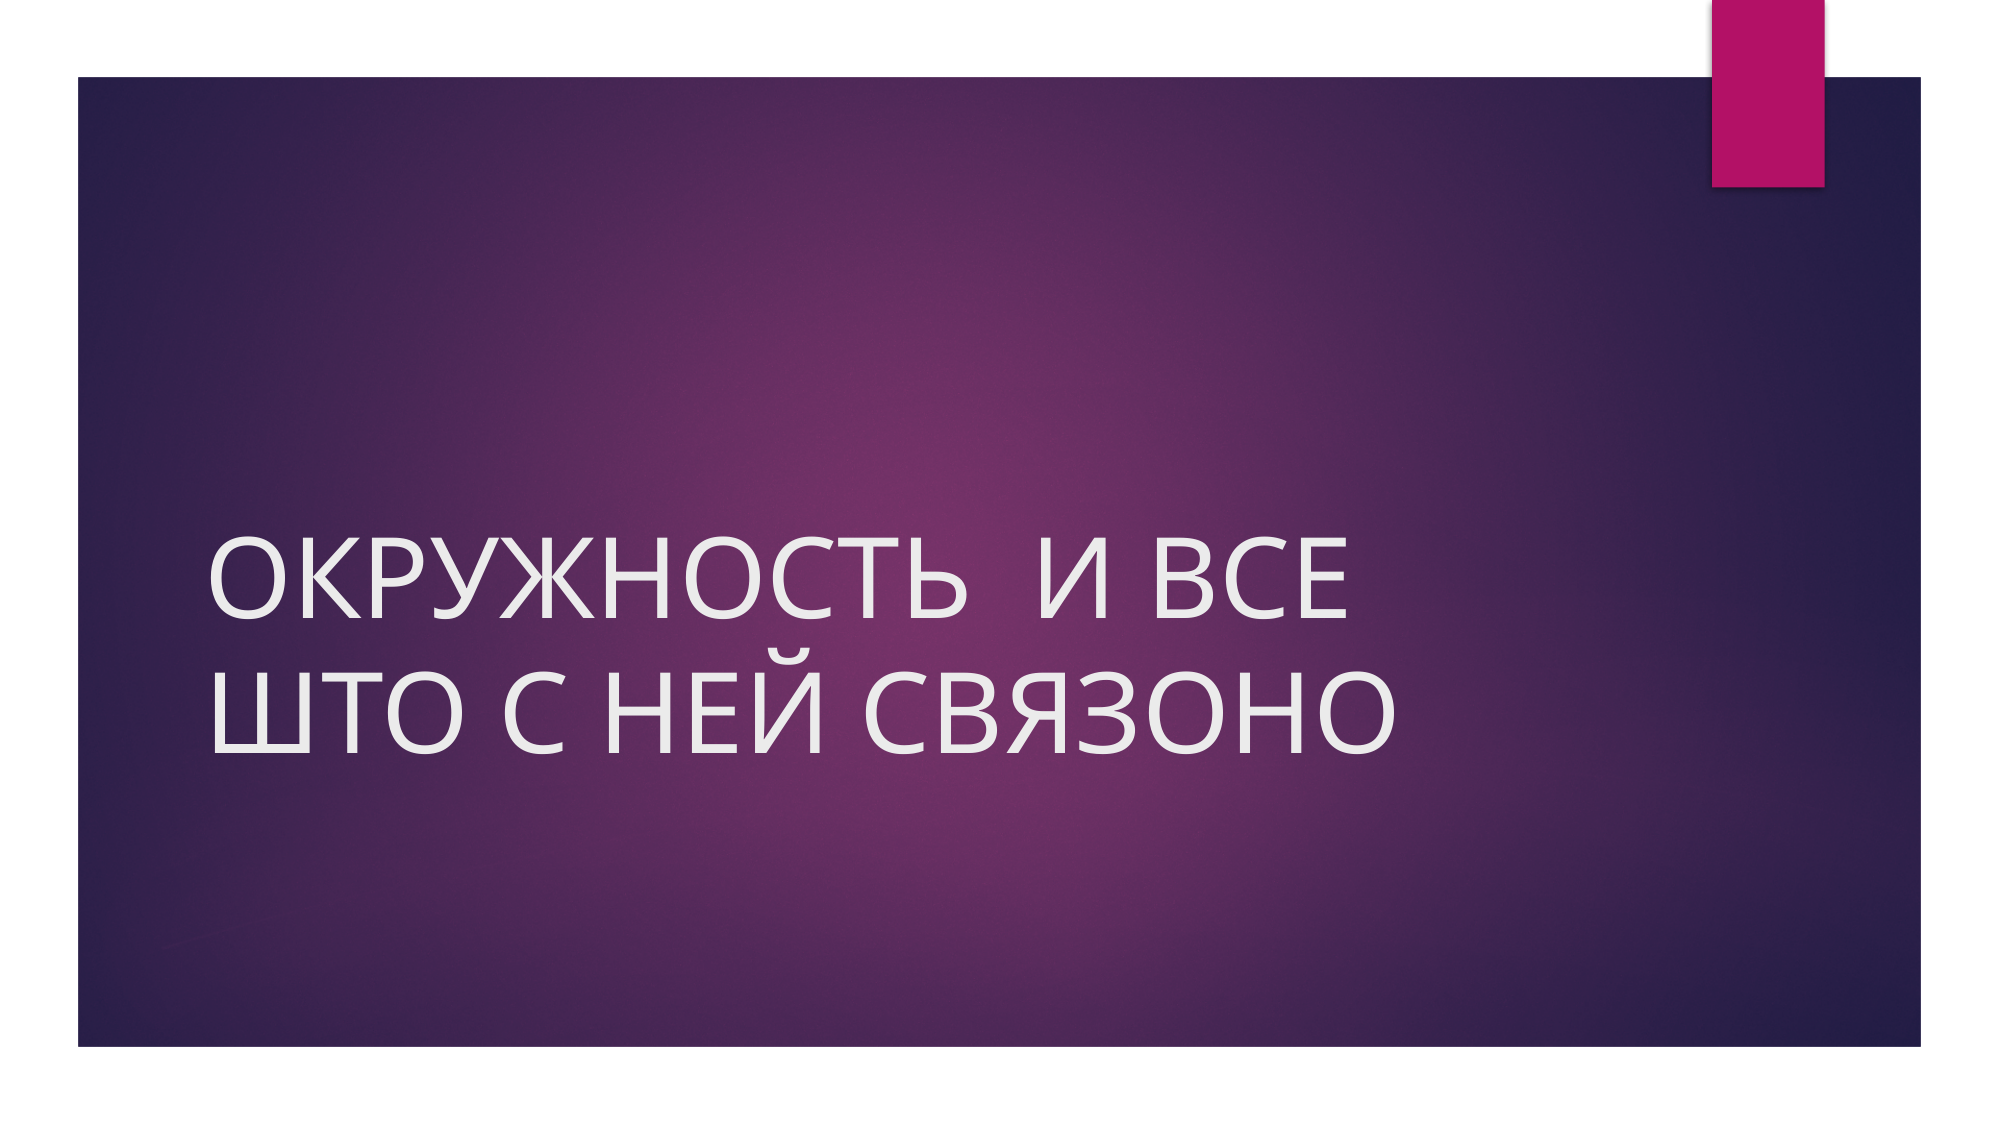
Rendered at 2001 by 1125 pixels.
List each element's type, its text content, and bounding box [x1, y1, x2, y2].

title ОКРУЖНОСТЬ И ВСЕ ШТО С НЕЙ СВЯЗОНО [189, 344, 1638, 784]
